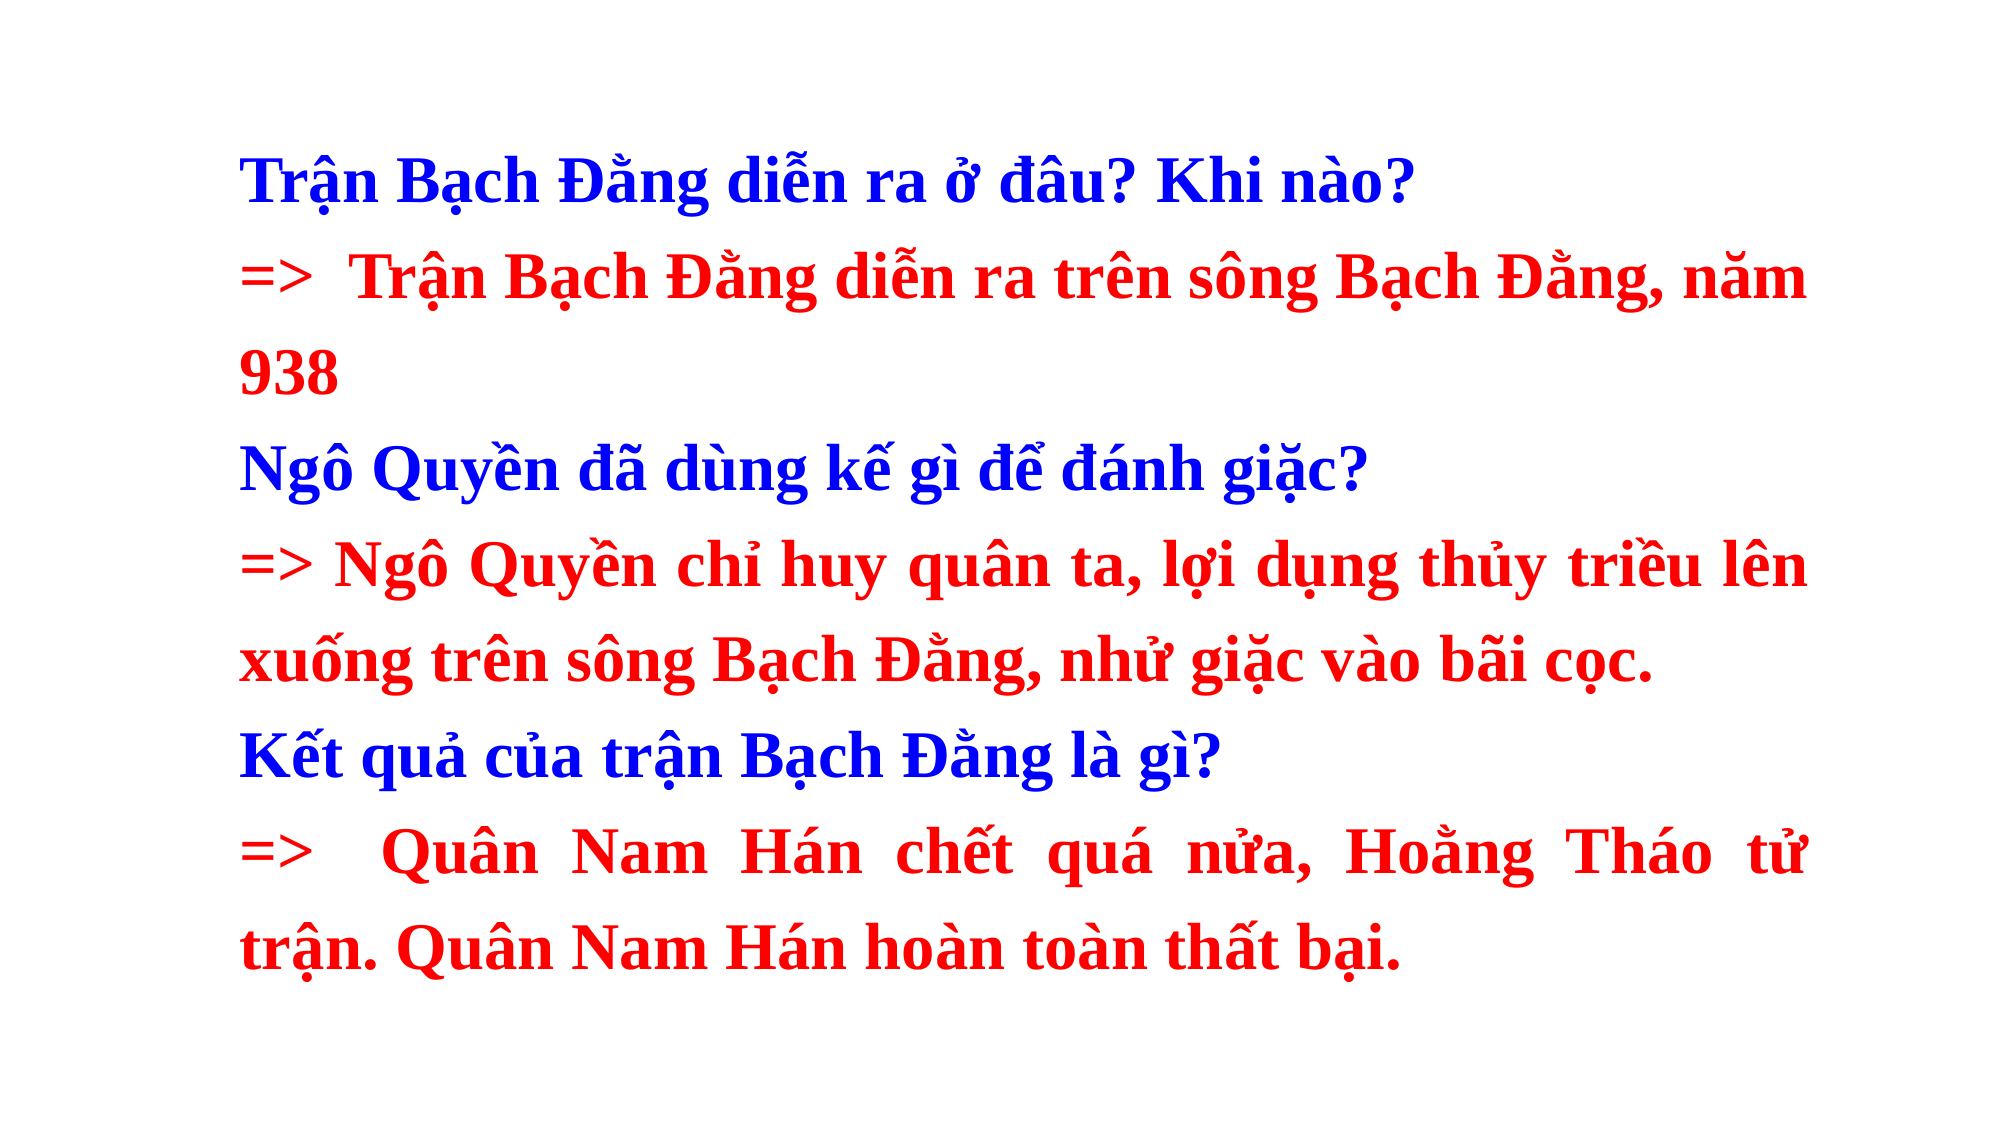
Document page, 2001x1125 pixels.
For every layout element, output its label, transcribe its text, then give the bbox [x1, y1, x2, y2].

text_box Trận Bạch Đằng diễn ra ở đâu? Khi nào? => Trận Bạch Đằng diễn ra trên sông Bạch Đằng, năm 938 Ngô Quyền đã dùng kế gì để đánh giặc? => Ngô Quyền chỉ huy quân ta, lợi dụng thủy triều lên xuống trên sông Bạch Đằng, nhử giặc vào bãi cọc. Kết quả của trận Bạch Đằng là gì? => Quân Nam Hán chết quá nửa, Hoằng Tháo tử trận. Quân Nam Hán hoàn toàn thất bại. [225, 112, 1825, 775]
